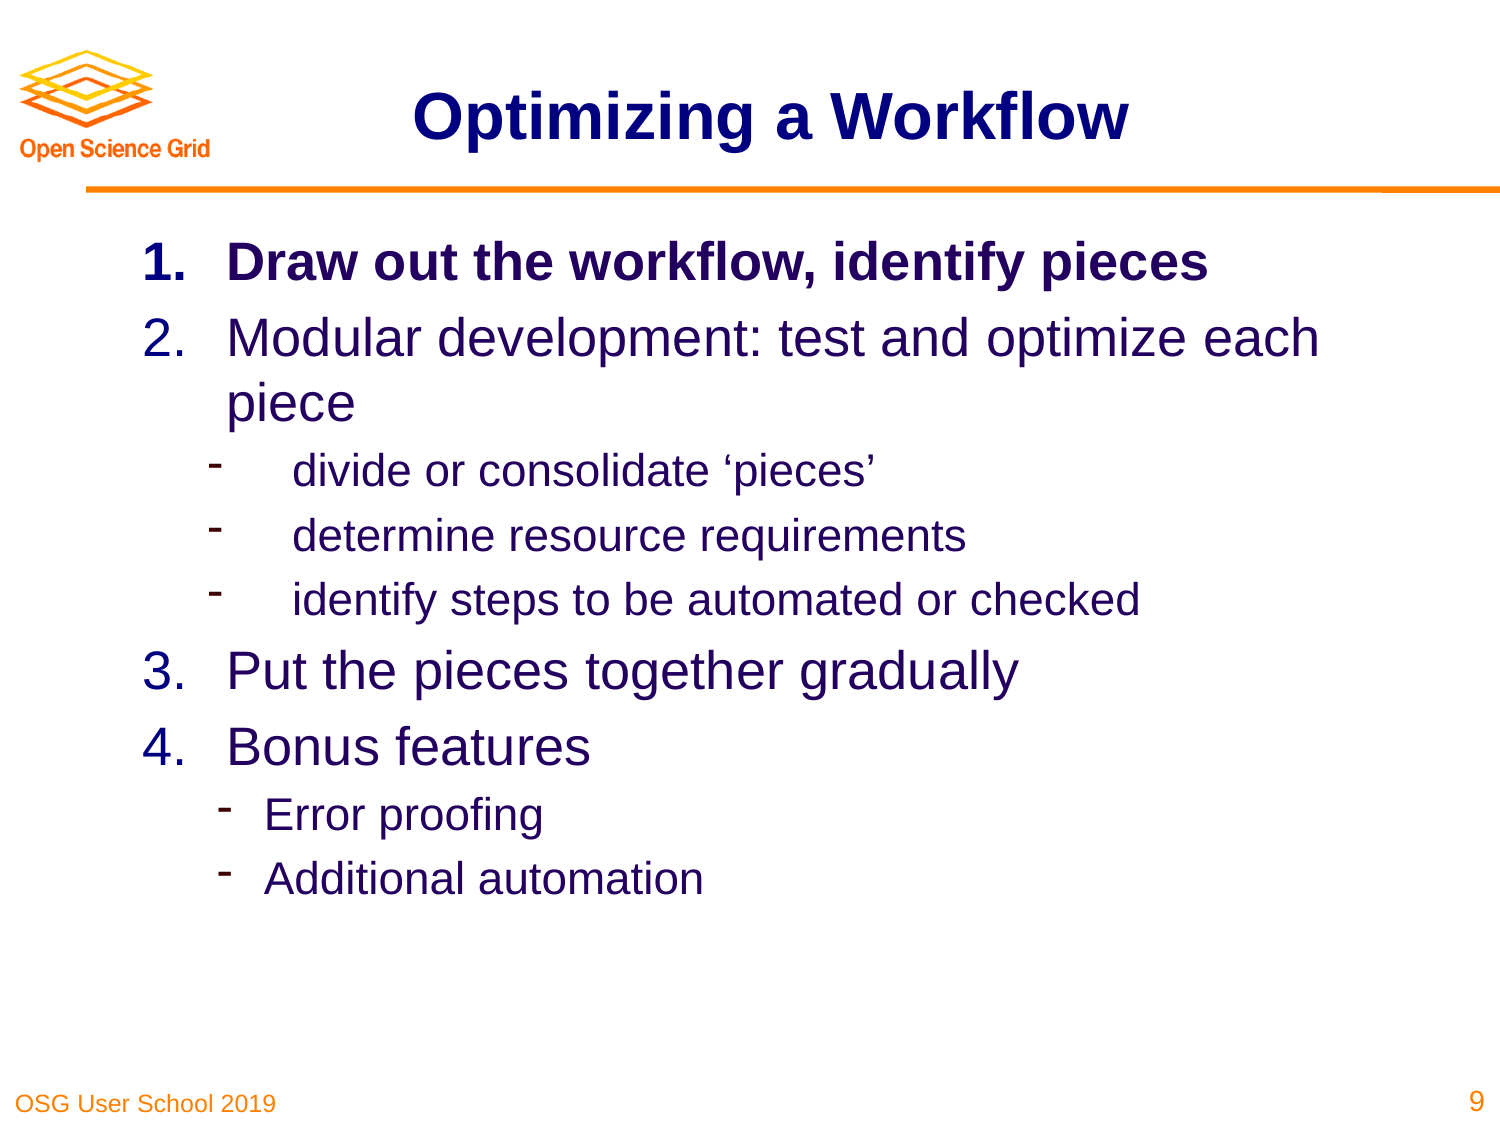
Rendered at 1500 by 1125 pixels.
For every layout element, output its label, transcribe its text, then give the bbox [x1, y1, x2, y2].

slide_number 9 [1430, 1049, 1500, 1125]
title Optimizing a Workflow [201, 18, 1342, 207]
list Draw out the workflow, identify pieces Modular development: test and optimize each piece divide or consolidate ‘pieces’ determine resource requirements identify steps to be automated or checked Put the pieces together gradually Bonus features Error proofing Additional automation [127, 218, 1463, 1019]
picture [0, 27, 201, 179]
